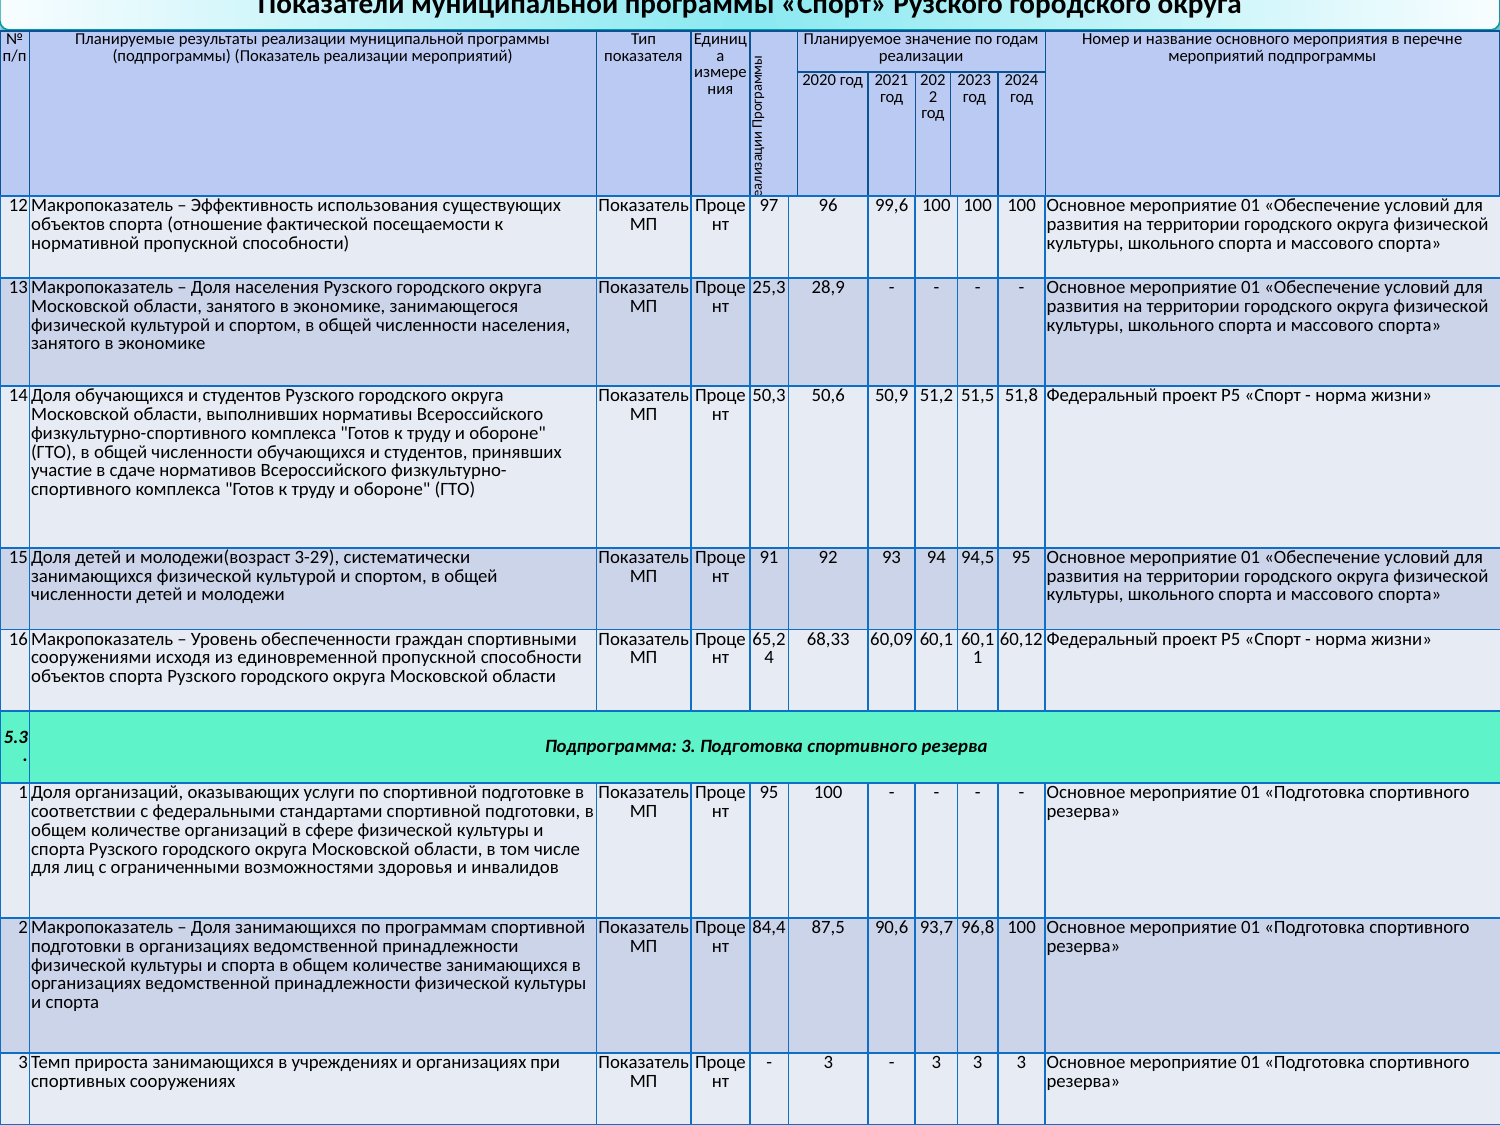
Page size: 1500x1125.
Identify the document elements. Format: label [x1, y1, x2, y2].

table_cell [30, 279, 596, 385]
table_cell [999, 73, 1045, 195]
table_cell [30, 387, 596, 547]
table_cell [958, 630, 997, 710]
table_cell [597, 919, 690, 1052]
table_cell [999, 919, 1044, 1052]
table_cell [869, 387, 914, 547]
table_cell [597, 387, 690, 547]
slide_number [1299, 1042, 1425, 1103]
table_cell [916, 784, 957, 917]
table_header [597, 32, 690, 195]
table_header [869, 197, 914, 277]
table_cell [1046, 549, 1500, 629]
table_header [692, 32, 749, 195]
table_cell [30, 549, 596, 629]
table_cell [1, 387, 29, 547]
table_cell [789, 630, 867, 710]
table_cell [916, 630, 957, 710]
table_header [798, 32, 1045, 71]
table_cell [751, 784, 788, 917]
table_header [789, 197, 867, 277]
table_header [30, 197, 596, 277]
table_cell [869, 279, 914, 385]
table_header [751, 32, 797, 195]
table_header [1046, 32, 1499, 195]
table_cell [751, 387, 788, 547]
table_cell [597, 1054, 690, 1124]
table_cell [692, 549, 749, 629]
table_cell [958, 784, 997, 917]
table_cell [1046, 1054, 1500, 1124]
table_cell [999, 279, 1044, 385]
table_cell [1, 712, 29, 782]
table_cell [1046, 784, 1500, 917]
table_cell [916, 919, 957, 1052]
table_header [1, 197, 29, 277]
table_cell [597, 630, 690, 710]
table_cell [789, 784, 867, 917]
table_cell [1046, 279, 1500, 385]
table_cell [916, 279, 957, 385]
table_cell [30, 630, 596, 710]
table_cell [1046, 630, 1500, 710]
table_header [597, 197, 690, 277]
table_cell [869, 73, 915, 195]
table_cell [916, 387, 957, 547]
table_cell [999, 784, 1044, 917]
table_cell [869, 549, 914, 629]
table_cell [1, 630, 29, 710]
table_cell [692, 279, 749, 385]
table_cell [798, 73, 867, 195]
table_cell [1, 919, 29, 1052]
table_cell [751, 549, 788, 629]
table_cell [751, 630, 788, 710]
table_cell [958, 279, 997, 385]
table_header [692, 197, 749, 277]
table_cell [789, 549, 867, 629]
table_cell [1, 784, 29, 917]
table_header [958, 197, 997, 277]
table_cell [958, 549, 997, 629]
table_cell [958, 919, 997, 1052]
table_cell [789, 919, 867, 1052]
table_cell [692, 387, 749, 547]
table_header [999, 197, 1044, 277]
table_cell [692, 630, 749, 710]
table_cell [30, 712, 1500, 782]
table_cell [751, 1054, 788, 1124]
table_header [751, 197, 788, 277]
table_cell [789, 1054, 867, 1124]
table_cell [692, 784, 749, 917]
table_cell [597, 279, 690, 385]
table_cell [869, 919, 914, 1052]
table_cell [869, 630, 914, 710]
table_header [1, 32, 29, 195]
table_cell [692, 919, 749, 1052]
table_cell [789, 279, 867, 385]
table_cell [751, 919, 788, 1052]
table_header [916, 197, 957, 277]
table_cell [869, 784, 914, 917]
table_cell [30, 1054, 596, 1124]
table_cell [1, 549, 29, 629]
table_cell [999, 1054, 1044, 1124]
table_cell [789, 387, 867, 547]
table_cell [692, 1054, 749, 1124]
table_cell [999, 549, 1044, 629]
table_cell [30, 919, 596, 1052]
table_cell [1046, 387, 1500, 547]
table_cell [869, 1054, 914, 1124]
table_cell [597, 549, 690, 629]
table_cell [1, 1054, 29, 1124]
table_cell [999, 630, 1044, 710]
table_cell [597, 784, 690, 917]
text_box [0, 0, 1500, 30]
table_cell [751, 279, 788, 385]
table_cell [916, 73, 950, 195]
table_cell [958, 1054, 997, 1124]
table_header [30, 32, 596, 195]
table_cell [999, 387, 1044, 547]
table_cell [1046, 919, 1500, 1052]
table_cell [916, 549, 957, 629]
table_cell [30, 784, 596, 917]
table_cell [951, 73, 997, 195]
table_cell [916, 1054, 957, 1124]
table_header [1046, 197, 1500, 277]
table_cell [1, 279, 29, 385]
table_cell [958, 387, 997, 547]
